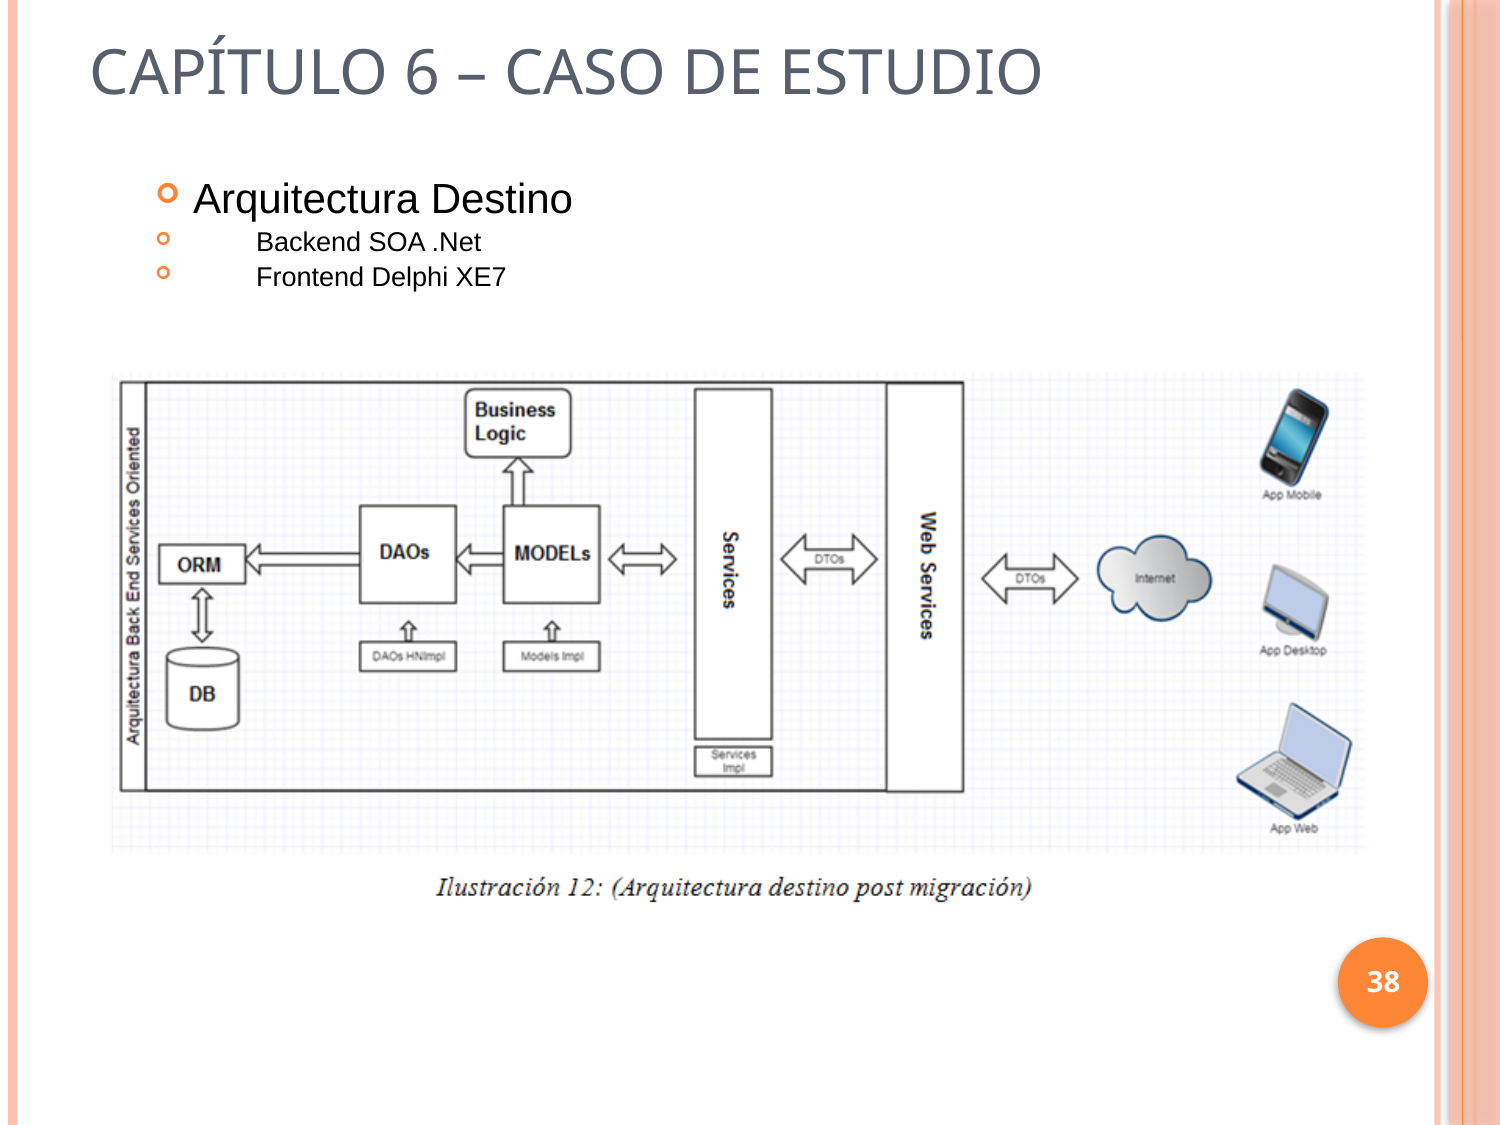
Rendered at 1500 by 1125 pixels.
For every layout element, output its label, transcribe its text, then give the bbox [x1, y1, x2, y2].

picture [93, 350, 1387, 932]
text_box Arquitectura Destino Backend SOA .Net Frontend Delphi XE7 [140, 164, 1358, 305]
slide_number 38 [1333, 940, 1434, 1027]
title Capítulo 6 – caso de estudio [75, 7, 1300, 115]
